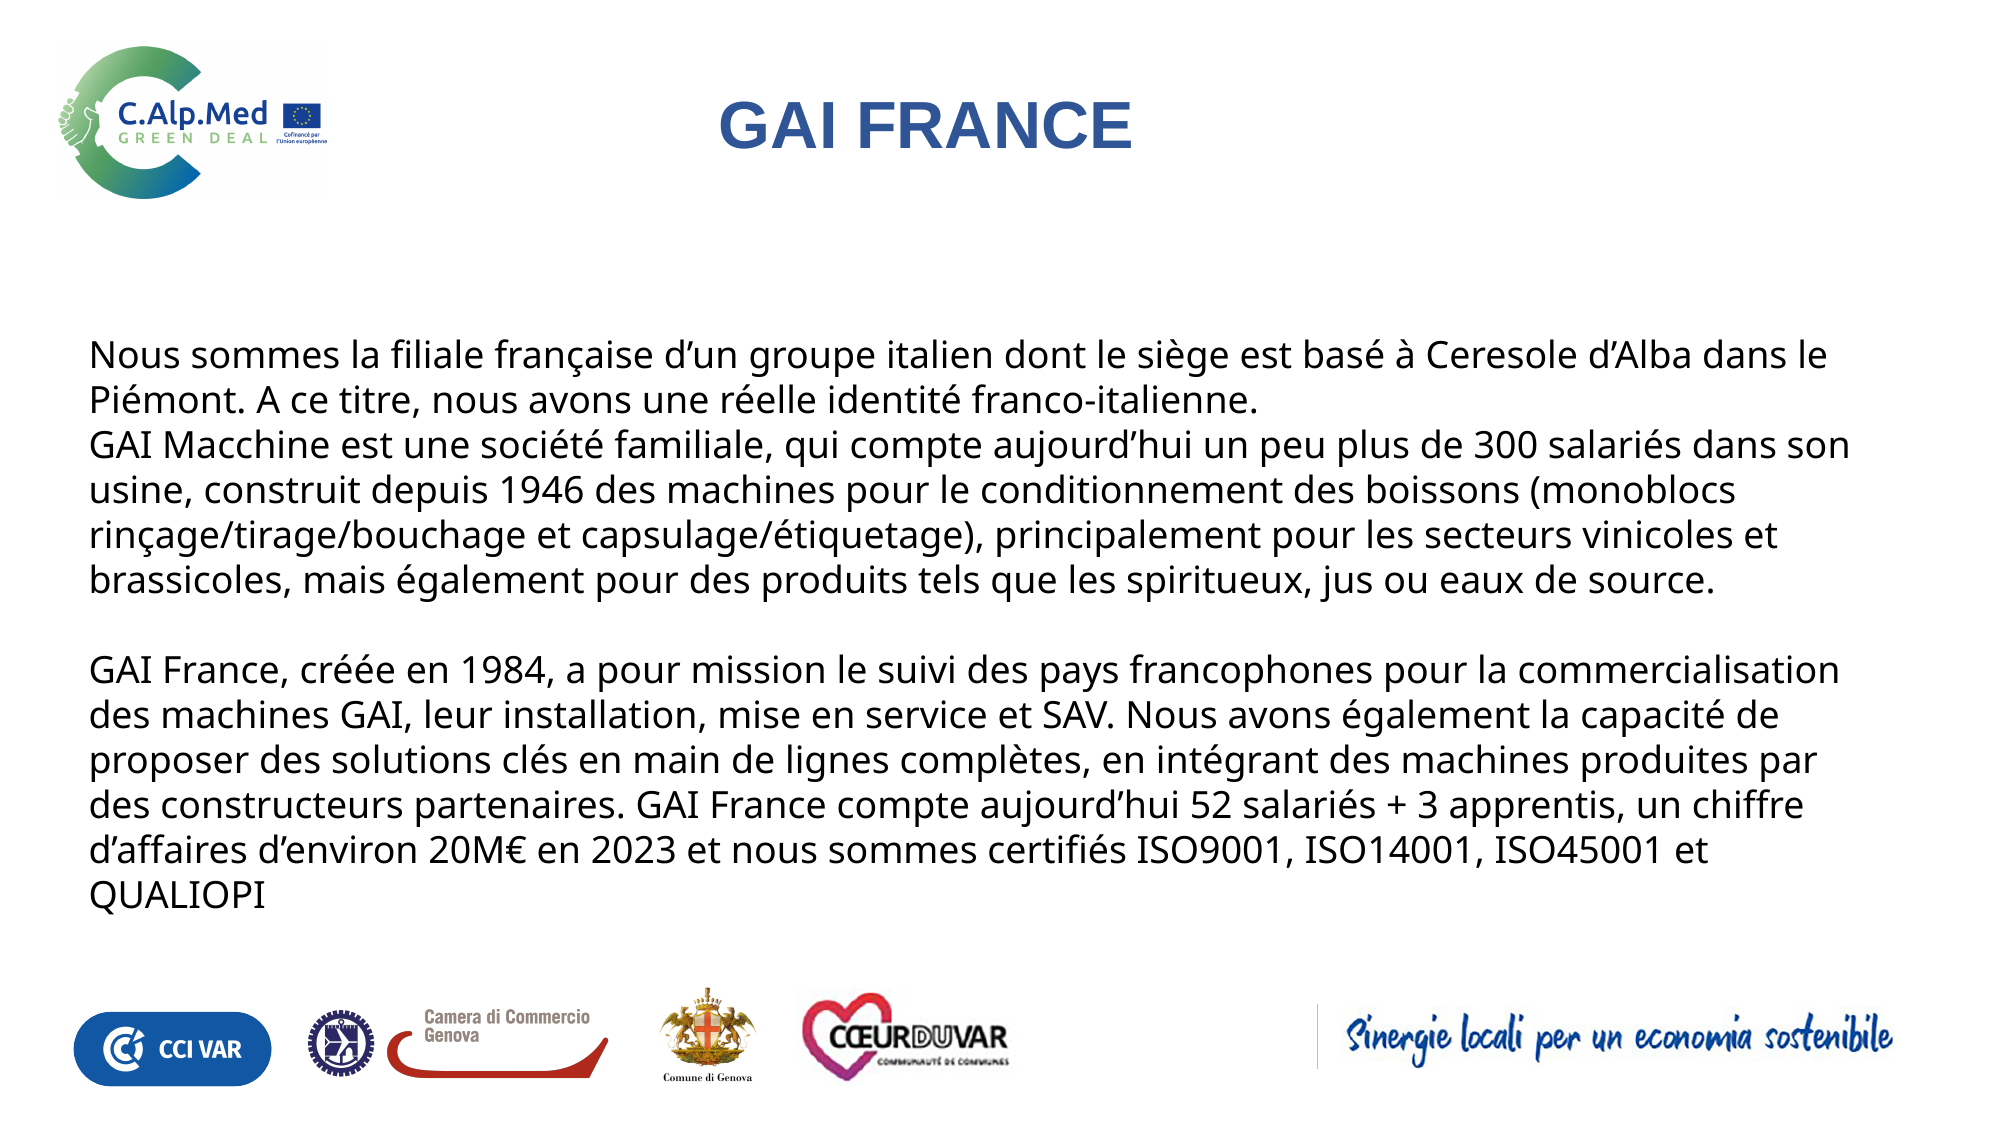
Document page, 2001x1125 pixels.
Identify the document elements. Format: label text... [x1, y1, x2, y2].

text_box Nous sommes la filiale française d’un groupe italien dont le siège est basé à Ceresole d’Alba dans le Piémont. A ce titre, nous avons une réelle identité franco-italienne. GAI Macchine est une société familiale, qui compte aujourd’hui un peu plus de 300 salariés dans son usine, construit depuis 1946 des machines pour le conditionnement des boissons (monoblocs rinçage/tirage/bouchage et capsulage/étiquetage), principalement pour les secteurs vinicoles et brassicoles, mais également pour des produits tels que les spiritueux, jus ou eaux de source. GAI France, créée en 1984, a pour mission le suivi des pays francophones pour la commercialisation des machines GAI, leur installation, mise en service et SAV. Nous avons également la capacité de proposer des solutions clés en main de lignes complètes, en intégrant des machines produites par des constructeurs partenaires. GAI France compte aujourd’hui 52 salariés + 3 apprentis, un chiffre d’affaires d’environ 20M€ en 2023 et nous sommes certifiés ISO9001, ISO14001, ISO45001 et QUALIOPI [73, 323, 1898, 924]
picture [1314, 1004, 1895, 1069]
picture [648, 978, 765, 1095]
text_box GAI FRANCE [704, 74, 1331, 169]
picture [58, 46, 327, 199]
picture [62, 999, 284, 1099]
picture [796, 986, 1020, 1086]
picture [301, 999, 615, 1091]
